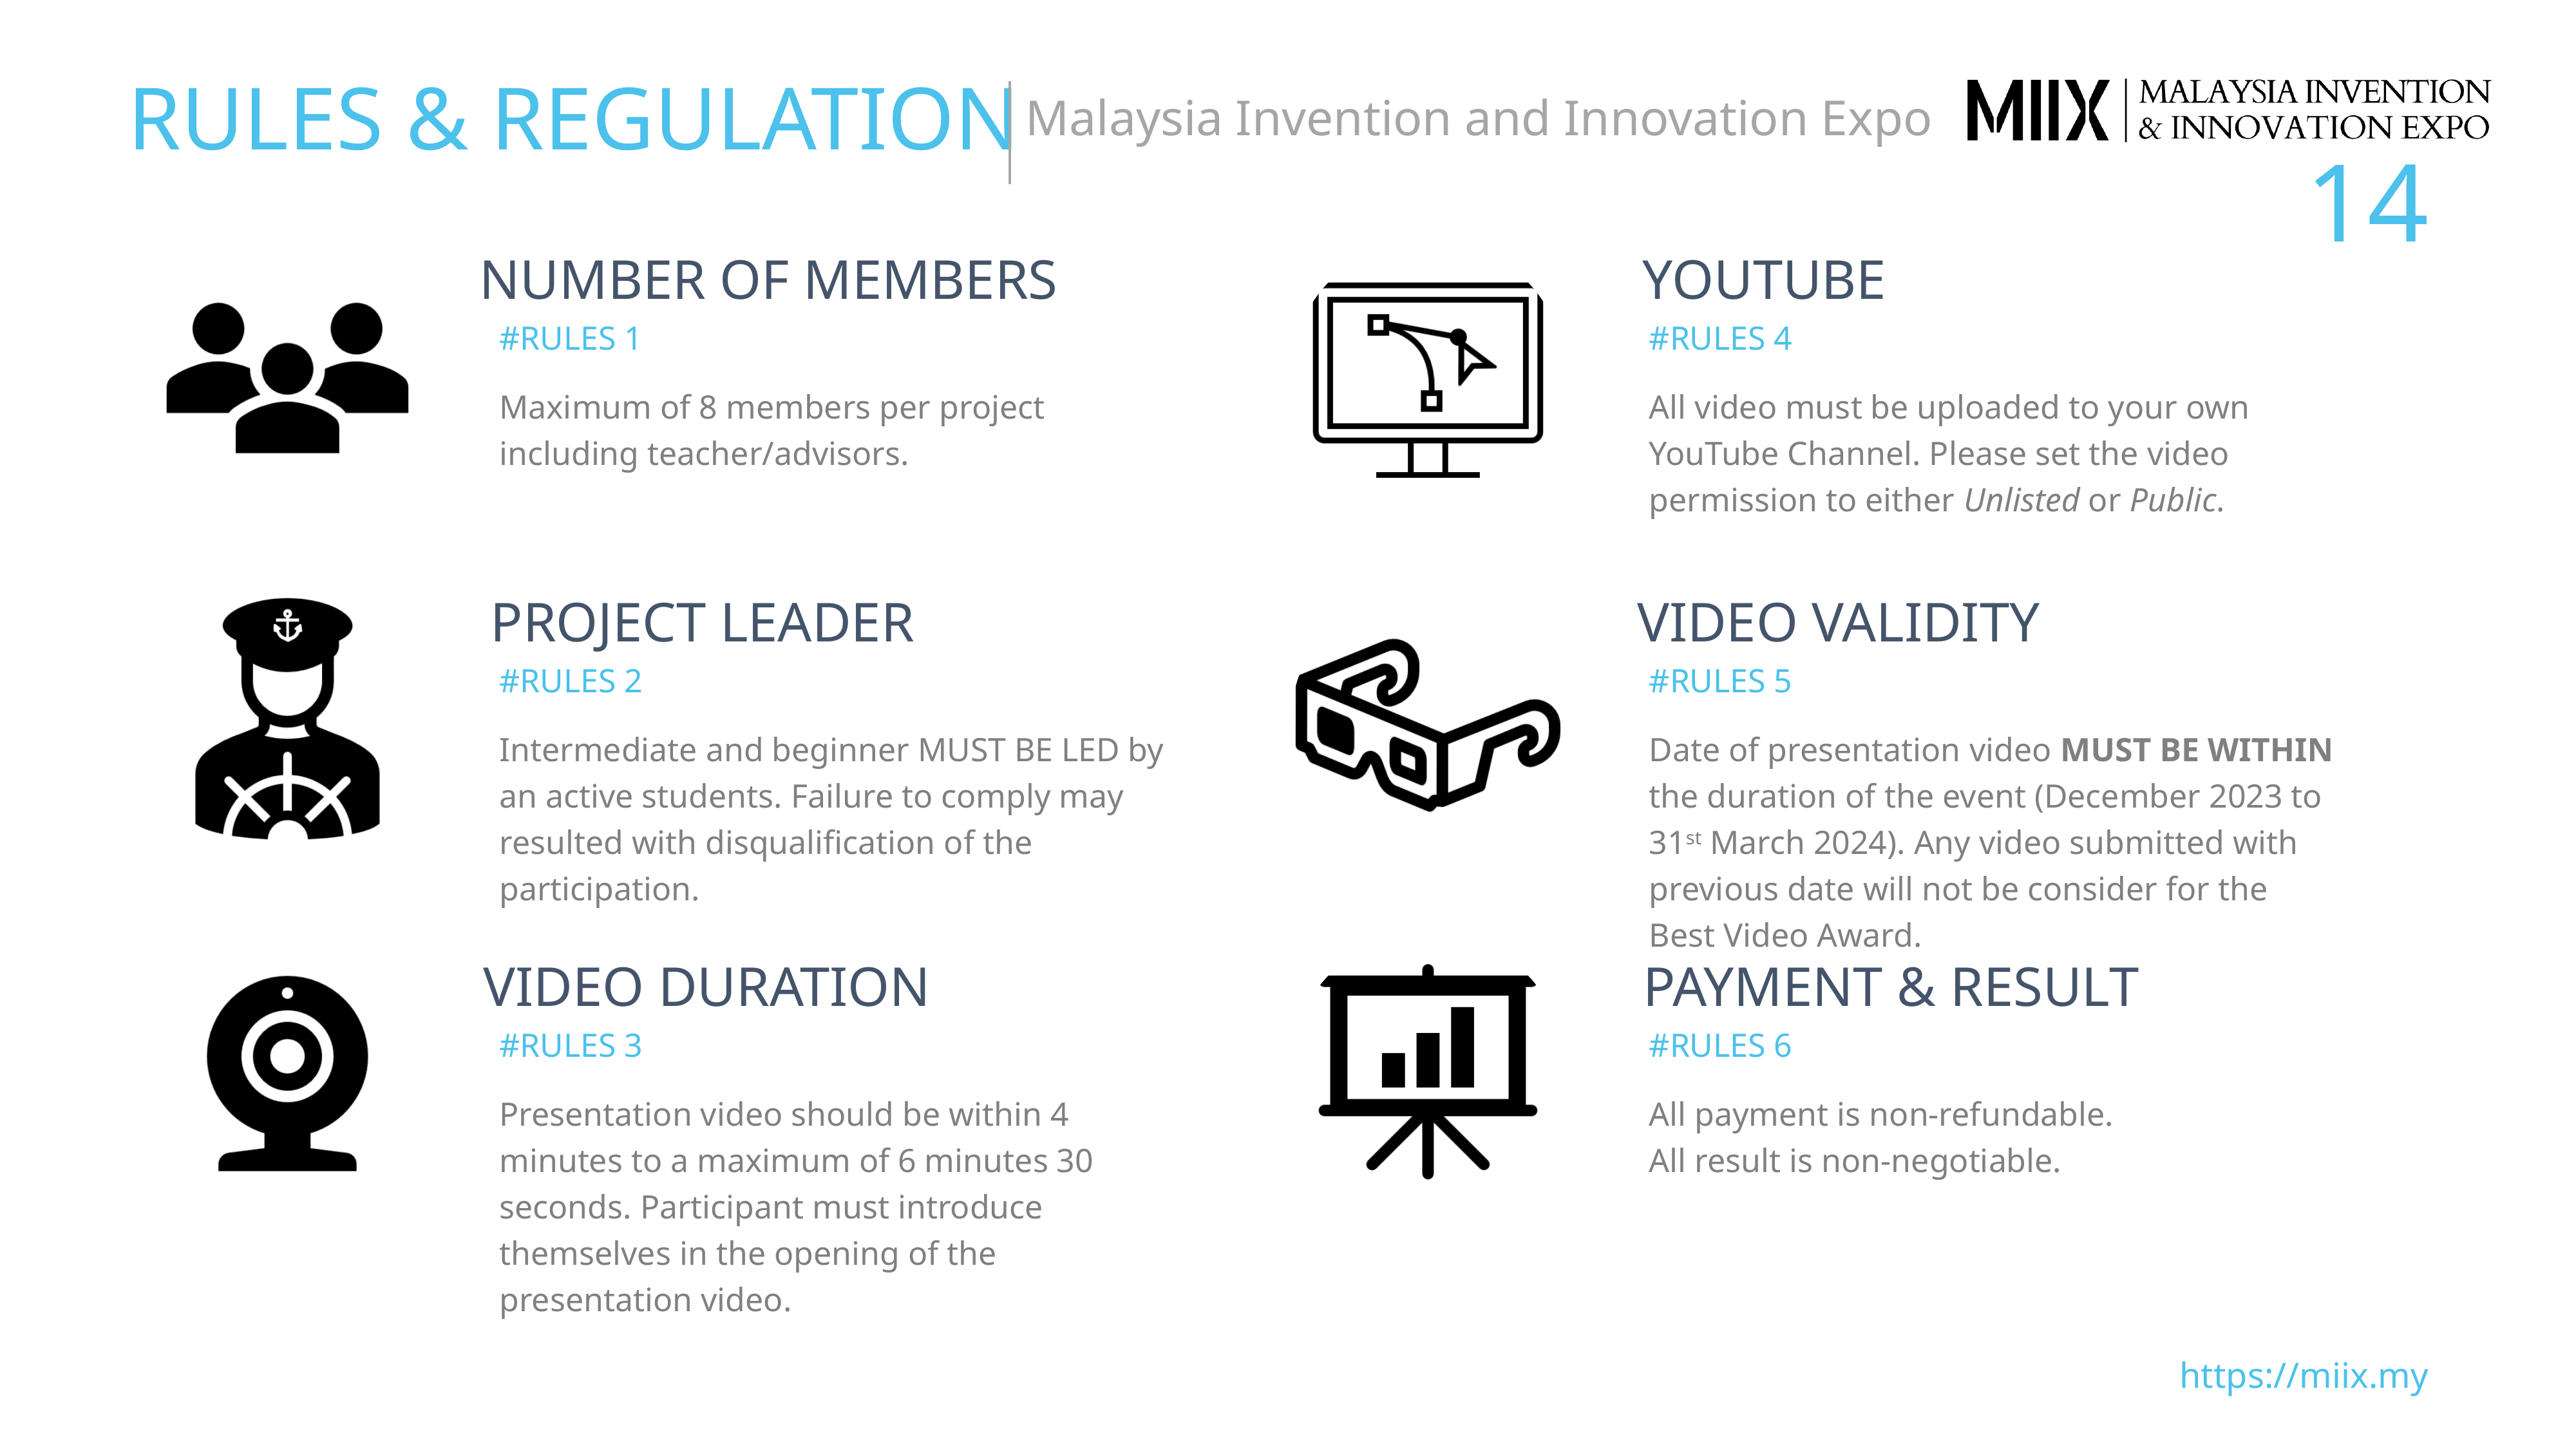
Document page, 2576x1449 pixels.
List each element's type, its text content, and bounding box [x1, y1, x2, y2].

picture [1290, 933, 1566, 1208]
text_box Intermediate and beginner MUST BE LED by an active students. Failure to comply may resulted with disqualification of the participation. [499, 721, 1193, 907]
text_box #RULES 1 [499, 310, 1024, 357]
picture [1290, 240, 1566, 515]
text_box Maximum of 8 members per project including teacher/advisors. [499, 379, 1193, 471]
picture [149, 240, 426, 516]
text_box VIDEO DURATION [483, 952, 931, 1018]
text_box PAYMENT & RESULT [1643, 952, 2139, 1018]
text_box Date of presentation video MUST BE WITHIN the duration of the event (December 2023 to 31st March 2024). Any video submitted with previous date will not be consider for the Best Video Award. [1649, 721, 2343, 954]
text_box #RULES 5 [1649, 652, 2174, 699]
text_box Presentation video should be within 4 minutes to a maximum of 6 minutes 30 seconds. Participant must introduce themselves in the opening of the presentation video. [499, 1086, 1193, 1318]
text_box PROJECT LEADER [490, 588, 915, 653]
text_box NUMBER OF MEMBERS [479, 245, 1058, 310]
text_box All payment is non-refundable. All result is non-negotiable. [1649, 1086, 2343, 1179]
text_box All video must be uploaded to your own YouTube Channel. Please set the video permission to either Unlisted or Public. [1649, 379, 2343, 518]
text_box #RULES 6 [1649, 1017, 2174, 1064]
text_box RULES & REGULATION [128, 63, 1021, 167]
picture [149, 587, 426, 862]
text_box Malaysia Invention and Innovation Expo [1016, 82, 1943, 150]
text_box #RULES 2 [499, 652, 1024, 699]
picture [149, 936, 426, 1211]
text_box YOUTUBE [1642, 245, 1887, 310]
picture [1960, 71, 2498, 149]
picture [1290, 585, 1566, 862]
text_box #RULES 3 [499, 1017, 1024, 1064]
text_box VIDEO VALIDITY [1637, 588, 2040, 653]
text_box #RULES 4 [1649, 310, 2174, 357]
